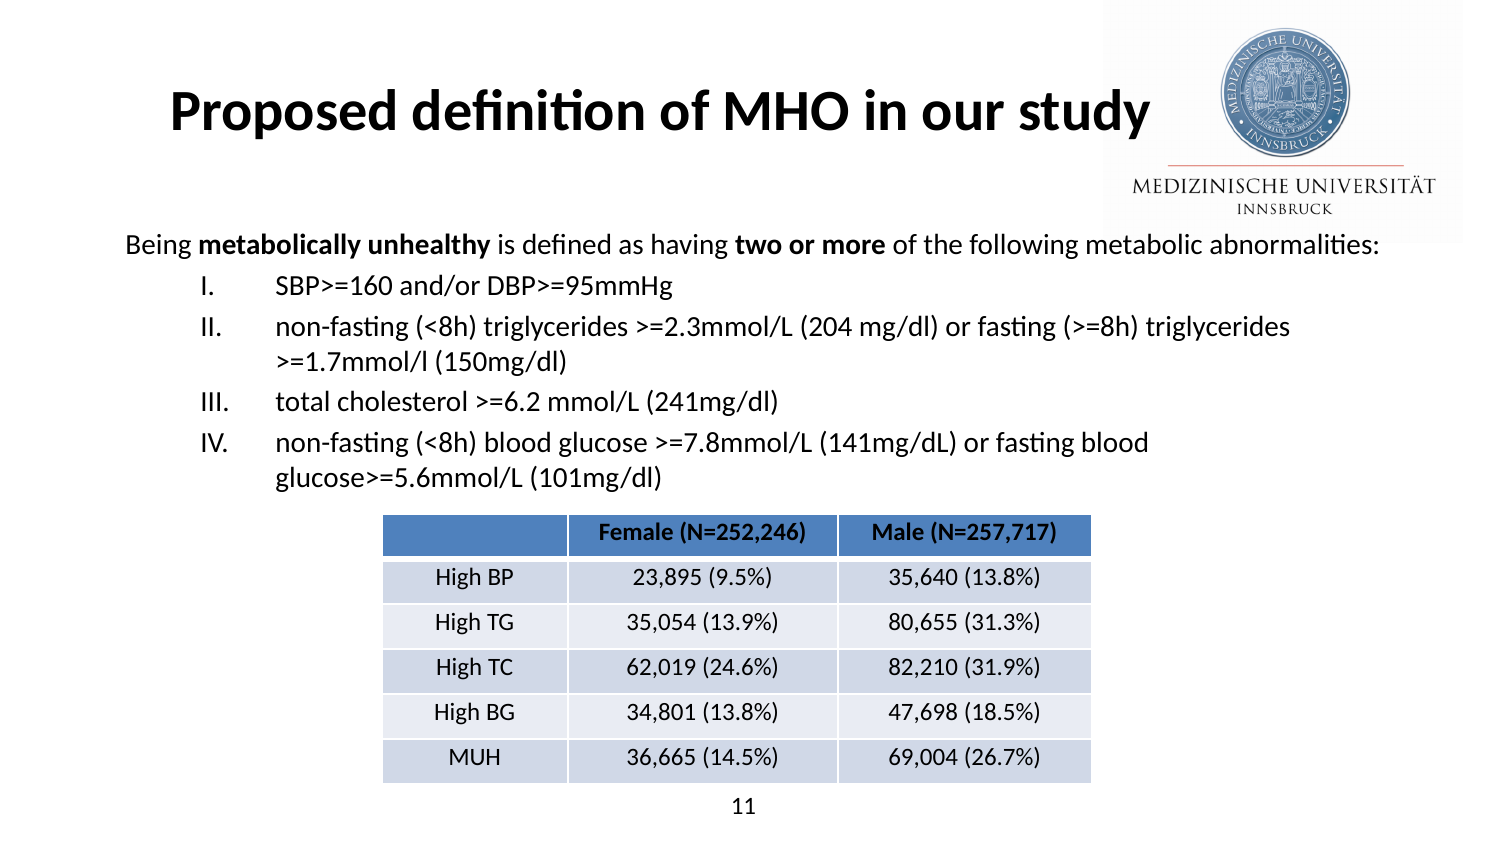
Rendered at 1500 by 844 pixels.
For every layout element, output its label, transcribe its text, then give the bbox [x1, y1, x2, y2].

title Proposed definition of MHO in our study [112, 16, 1210, 199]
table_cell MUH [383, 740, 567, 783]
table_cell High BP [383, 562, 567, 603]
table_header Female (N=252,246) [569, 515, 837, 556]
table_cell 69,004 (26.7%) [839, 740, 1091, 783]
table_cell 82,210 (31.9%) [839, 650, 1091, 693]
slide_number 11 [568, 785, 919, 827]
table_cell High TC [383, 650, 567, 693]
picture [1103, 0, 1463, 243]
table_cell 62,019 (24.6%) [569, 650, 837, 693]
table_cell High TG [383, 605, 567, 648]
table_cell 36,665 (14.5%) [569, 740, 837, 783]
table_cell 23,895 (9.5%) [569, 562, 837, 603]
text_box Being metabolically unhealthy is defined as having two or more of the following metabolic abnormalities: SBP>=160 and/or DBP>=95mmHg non-fasting (<8h) triglycerides >=2.3mmol/L (204 mg/dl) or fasting (>=8h) triglycerides >=1.7mmol/l (150mg/dl) total cholesterol >=6.2 mmol/L (241mg/dl) non-fasting (<8h) blood glucose >=7.8mmol/L (141mg/dL) or fasting blood glucose>=5.6mmol/L (101mg/dl) [110, 217, 1398, 571]
table_cell High BG [383, 695, 567, 738]
table_header [383, 515, 567, 556]
table_cell 35,054 (13.9%) [569, 605, 837, 648]
table_cell 47,698 (18.5%) [839, 695, 1091, 738]
table_cell 34,801 (13.8%) [569, 695, 837, 738]
table_cell 35,640 (13.8%) [839, 562, 1091, 603]
table_cell 80,655 (31.3%) [839, 605, 1091, 648]
table_header Male (N=257,717) [839, 515, 1091, 556]
